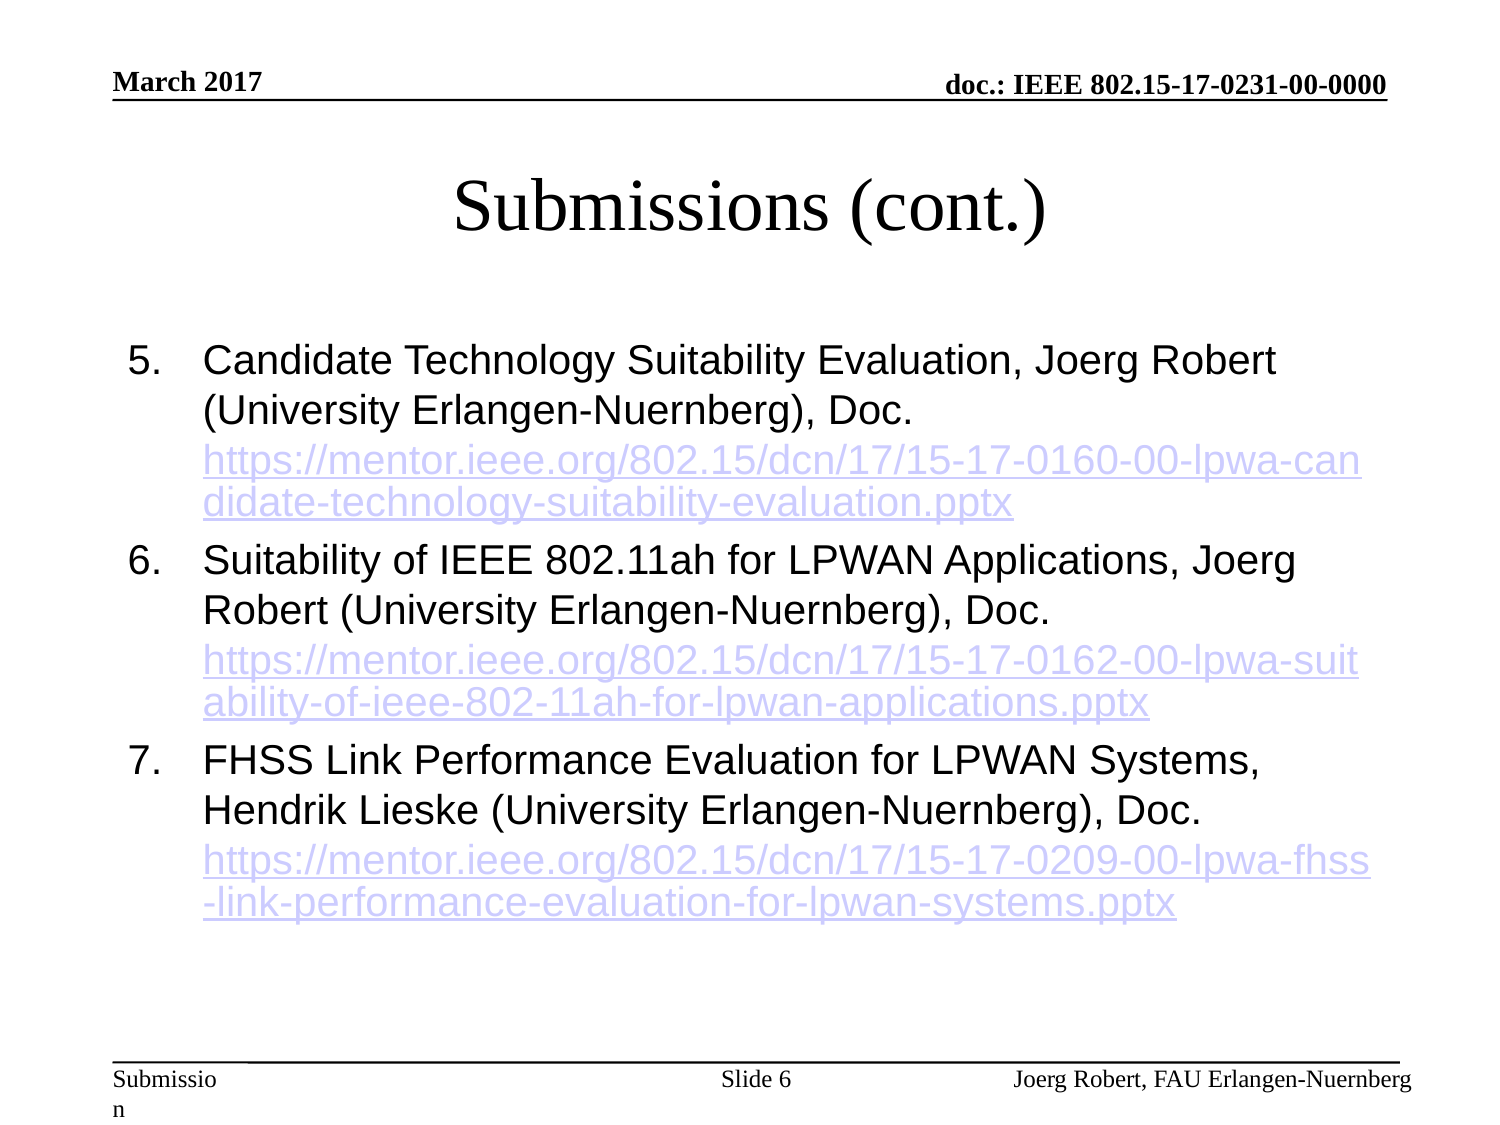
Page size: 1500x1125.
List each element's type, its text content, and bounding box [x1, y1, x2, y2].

footer Joerg Robert, FAU Erlangen-Nuernberg [900, 1062, 1413, 1093]
list Candidate Technology Suitability Evaluation, Joerg Robert (University Erlangen-Nuernberg), Doc. https://mentor.ieee.org/802.15/dcn/17/15-17-0160-00-lpwa-candidate-technology-suitability-evaluation.pptx Suitability of IEEE 802.11ah for LPWAN Applications, Joerg Robert (University Erlangen-Nuernberg), Doc. https://mentor.ieee.org/802.15/dcn/17/15-17-0162-00-lpwa-suitability-of-ieee-802-11ah-for-lpwan-applications.pptx FHSS Link Performance Evaluation for LPWAN Systems, Hendrik Lieske (University Erlangen-Nuernberg), Doc. https://mentor.ieee.org/802.15/dcn/17/15-17-0209-00-lpwa-fhss-link-performance-evaluation-for-lpwan-systems.pptx [112, 324, 1388, 1000]
slide_number Slide 6 [712, 1062, 800, 1093]
title Submissions (cont.) [112, 112, 1388, 288]
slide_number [112, 62, 375, 98]
